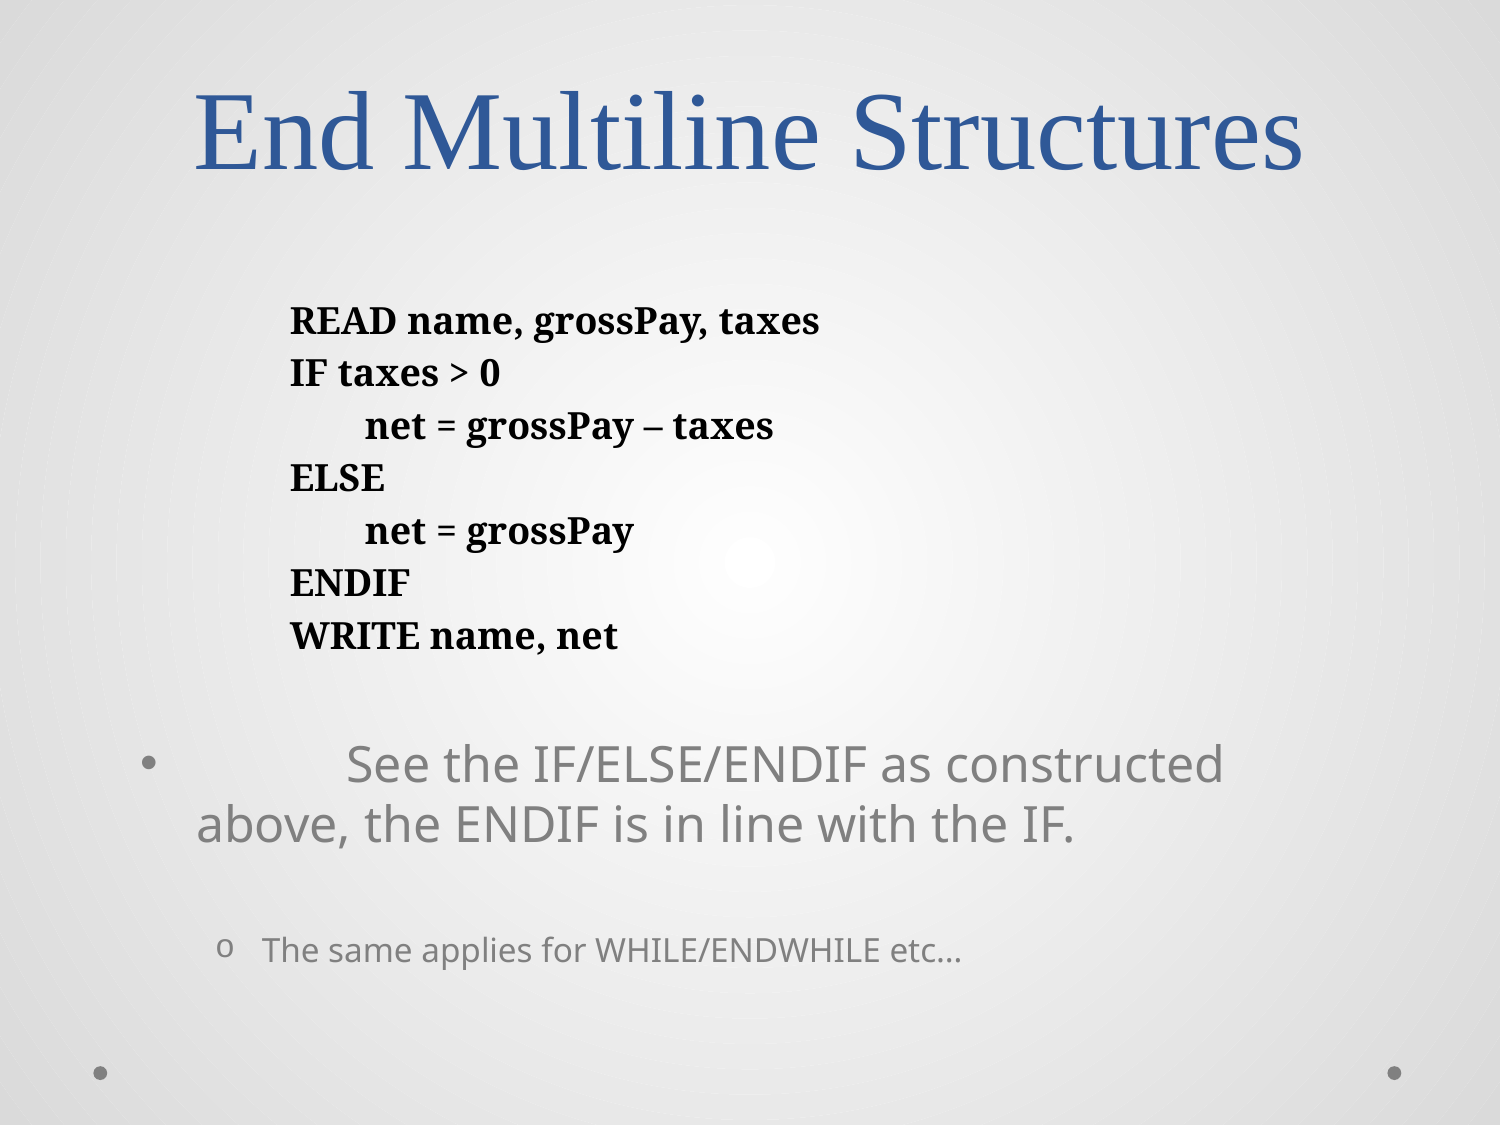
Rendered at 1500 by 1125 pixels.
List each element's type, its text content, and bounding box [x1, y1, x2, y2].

title End Multiline Structures [75, 0, 1425, 263]
list See the IF/ELSE/ENDIF as constructed above, the ENDIF is in line with the IF. The same applies for WHILE/ENDWHILE etc… [125, 725, 1400, 1025]
text_box READ name, grossPay, taxes IF taxes > 0 net = grossPay – taxes ELSE net = grossPay ENDIF WRITE name, net [275, 299, 1225, 664]
